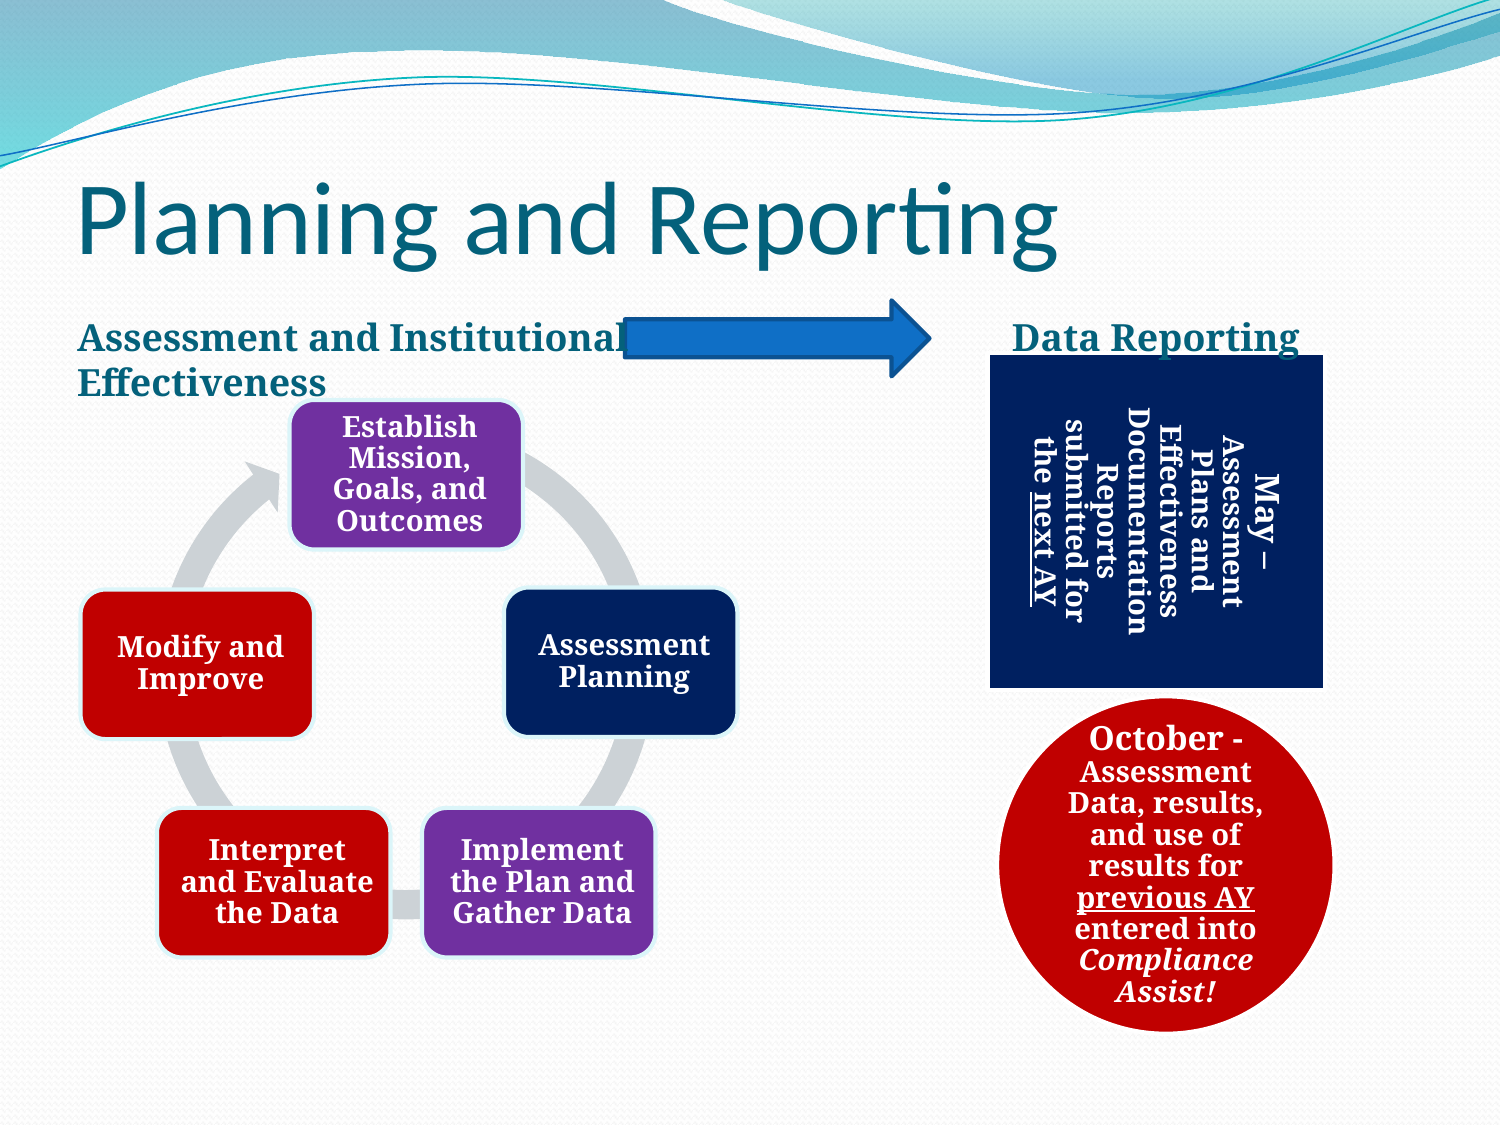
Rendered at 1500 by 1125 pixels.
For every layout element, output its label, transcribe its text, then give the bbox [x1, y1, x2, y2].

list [74, 314, 738, 1043]
text_box Data Reporting [997, 306, 1452, 367]
text_box October - Assessment Data, results, and use of results for previous AY entered into Compliance Assist! [994, 694, 1337, 1036]
list May – Assessment Plans and Effectiveness Documentation Reports submitted for the next AY [985, 351, 1327, 692]
text_box Assessment and Institutional Effectiveness [62, 306, 675, 412]
text_box [740, 298, 932, 379]
title Planning and Reporting [75, 115, 1425, 275]
